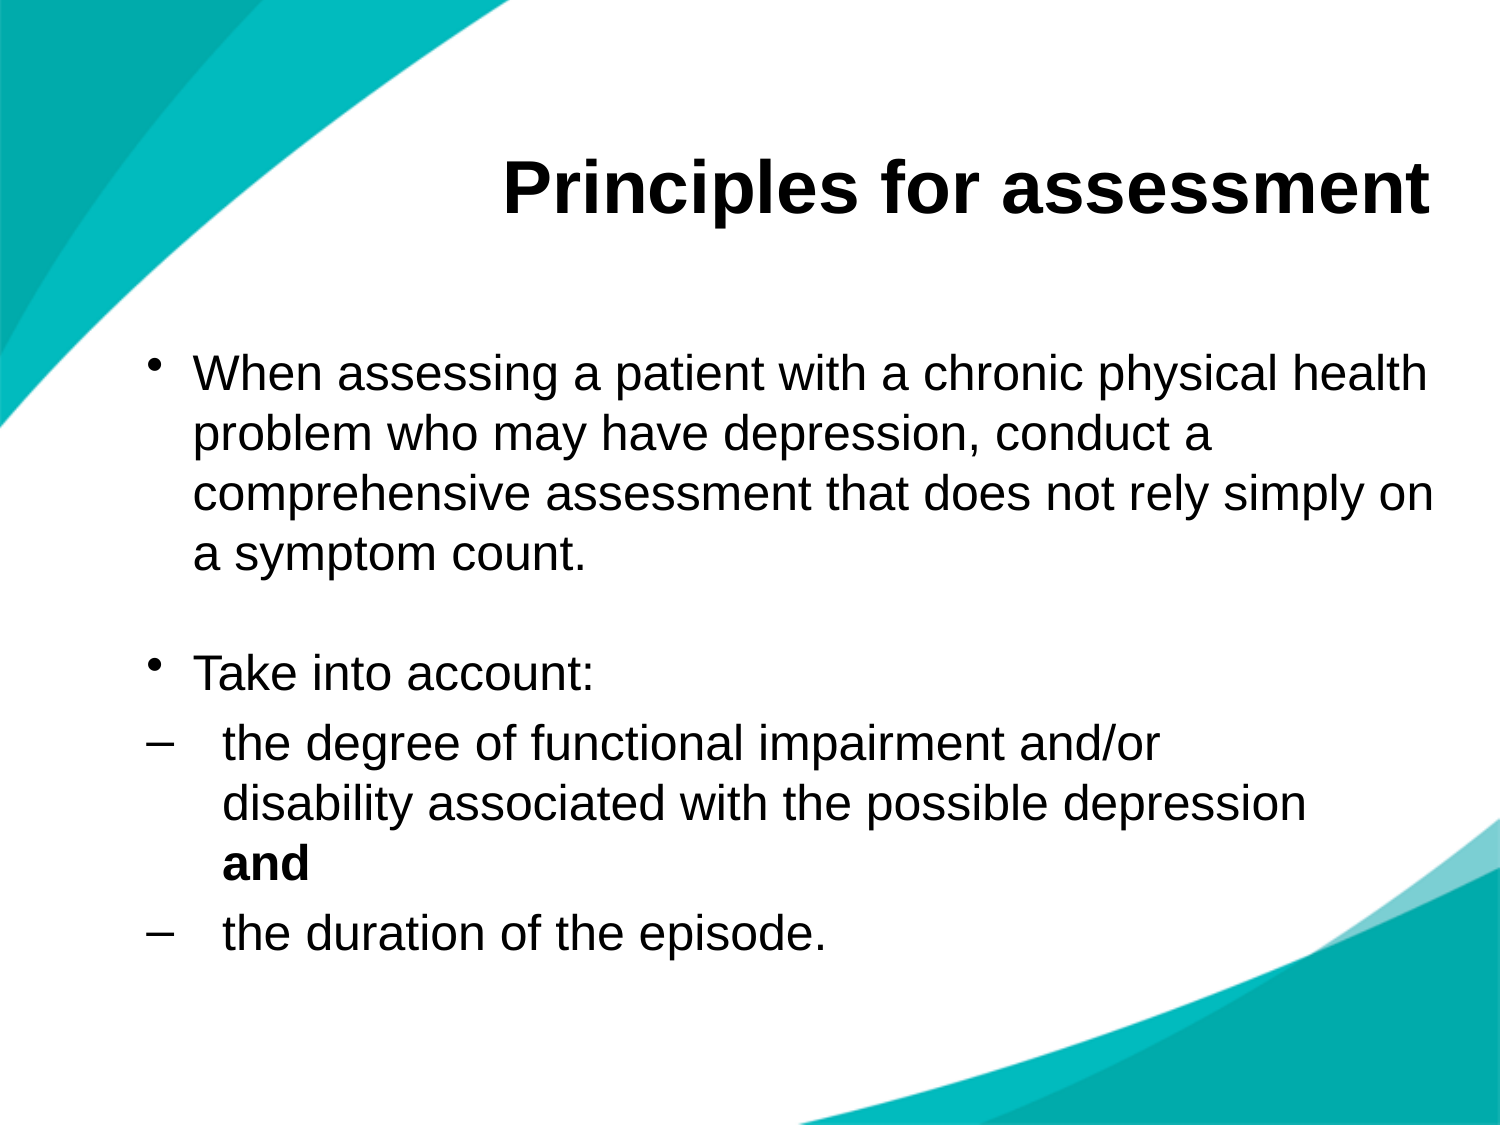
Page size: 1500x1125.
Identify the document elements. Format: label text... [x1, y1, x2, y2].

text_box When assessing a patient with a chronic physical health problem who may have depression, conduct a comprehensive assessment that does not rely simply on a symptom count. [88, 333, 1454, 703]
text_box Take into account: the degree of functional impairment and/or disability associated with the possible depression and the duration of the episode. [88, 632, 1378, 985]
picture [0, 0, 1500, 1125]
title Principles for assessment [265, 78, 1447, 290]
